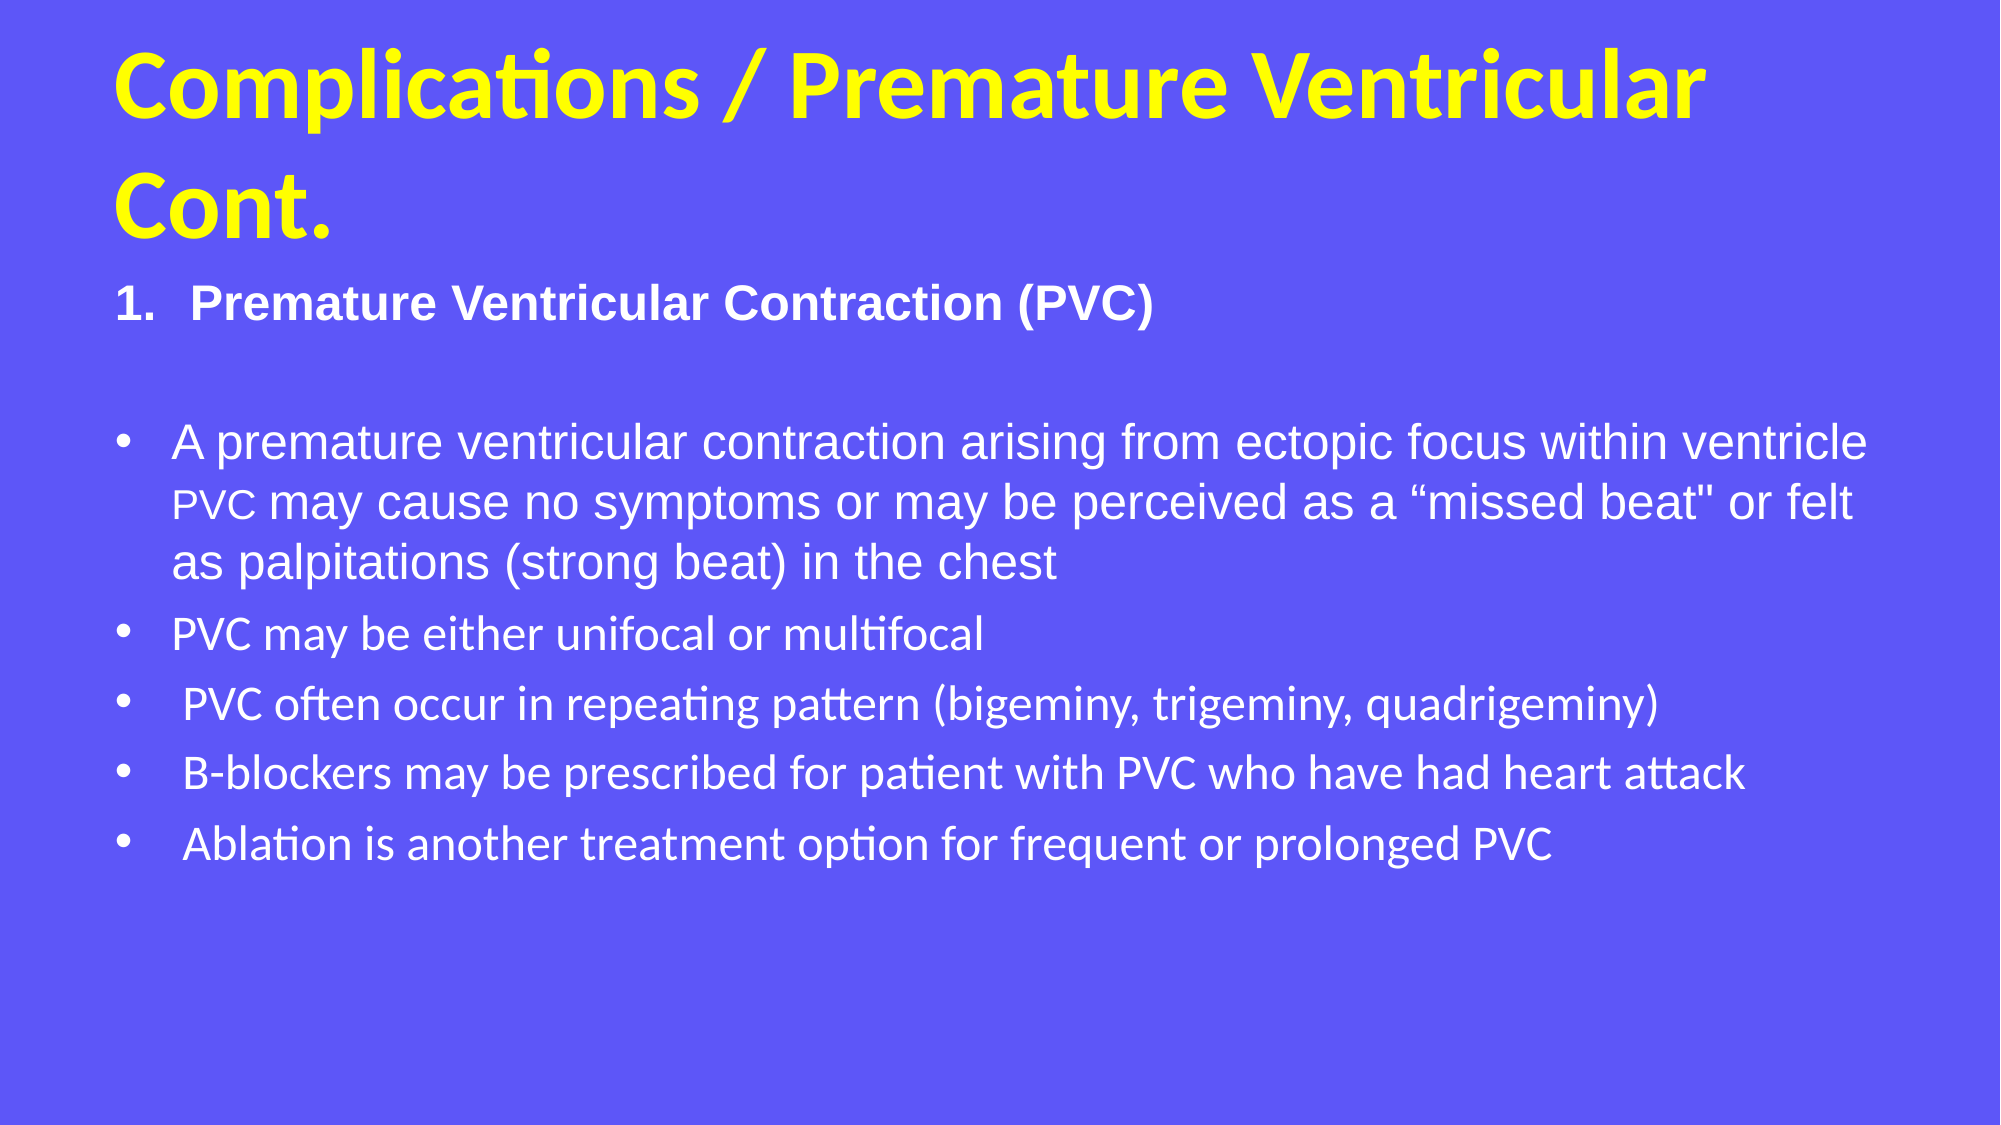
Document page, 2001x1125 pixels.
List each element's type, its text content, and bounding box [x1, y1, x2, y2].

title Complications / Premature Ventricular Cont. [99, 45, 1900, 233]
list Premature Ventricular Contraction (PVC) A premature ventricular contraction arising from ectopic focus within ventricle PVC may cause no symptoms or may be perceived as a “missed beat" or felt as palpitations (strong beat) in the chest PVC may be either unifocal or multifocal PVC often occur in repeating pattern (bigeminy, trigeminy, quadrigeminy) B-blockers may be prescribed for patient with PVC who have had heart attack Ablation is another treatment option for frequent or prolonged PVC [99, 262, 1900, 1005]
